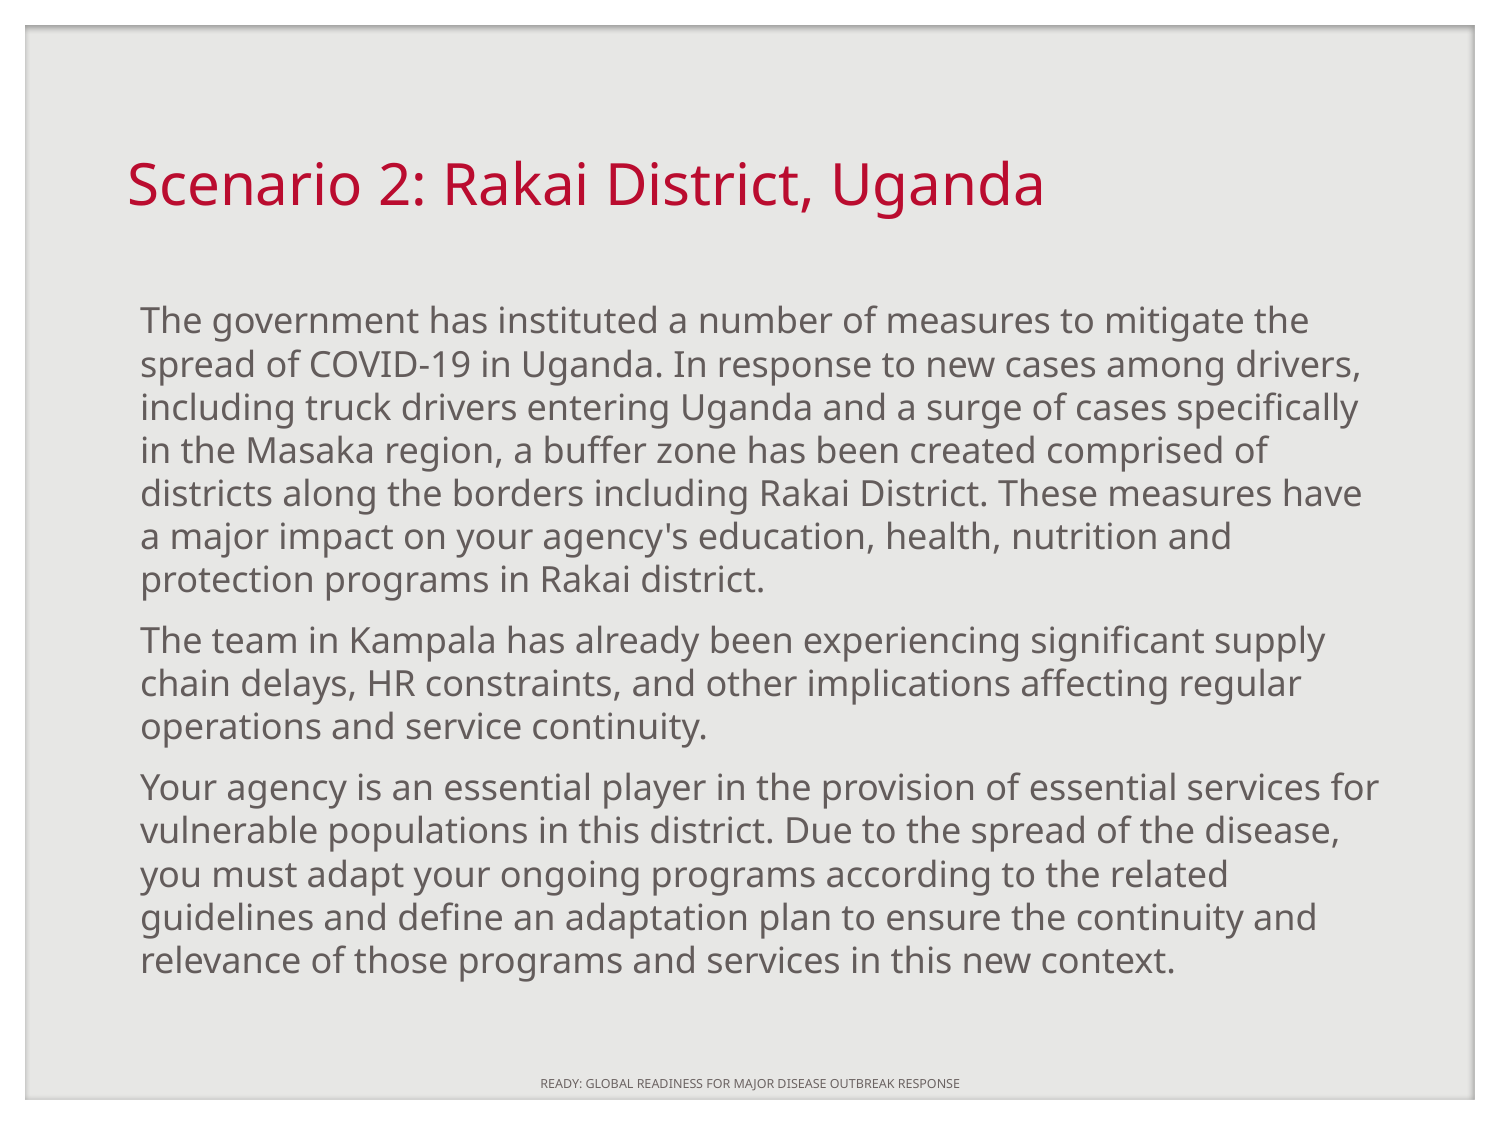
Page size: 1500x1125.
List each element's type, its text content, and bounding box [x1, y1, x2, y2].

list The government has instituted a number of measures to mitigate the spread of COVID-19 in Uganda. In response to new cases among drivers, including truck drivers entering Uganda and a surge of cases specifically in the Masaka region, a buffer zone has been created comprised of districts along the borders including Rakai District. These measures have a major impact on your agency's education, health, nutrition and protection programs in Rakai district. The team in Kampala has already been experiencing significant supply chain delays, HR constraints, and other implications affecting regular operations and service continuity. Your agency is an essential player in the provision of essential services for vulnerable populations in this district. Due to the spread of the disease, you must adapt your ongoing programs according to the related guidelines and define an adaptation plan to ensure the continuity and relevance of those programs and services in this new context. [125, 290, 1400, 1005]
footer READY: GLOBAL READINESS FOR MAJOR DISEASE OUTBREAK RESPONSE [512, 1069, 988, 1100]
title Scenario 2: Rakai District, Uganda [112, 139, 1388, 225]
